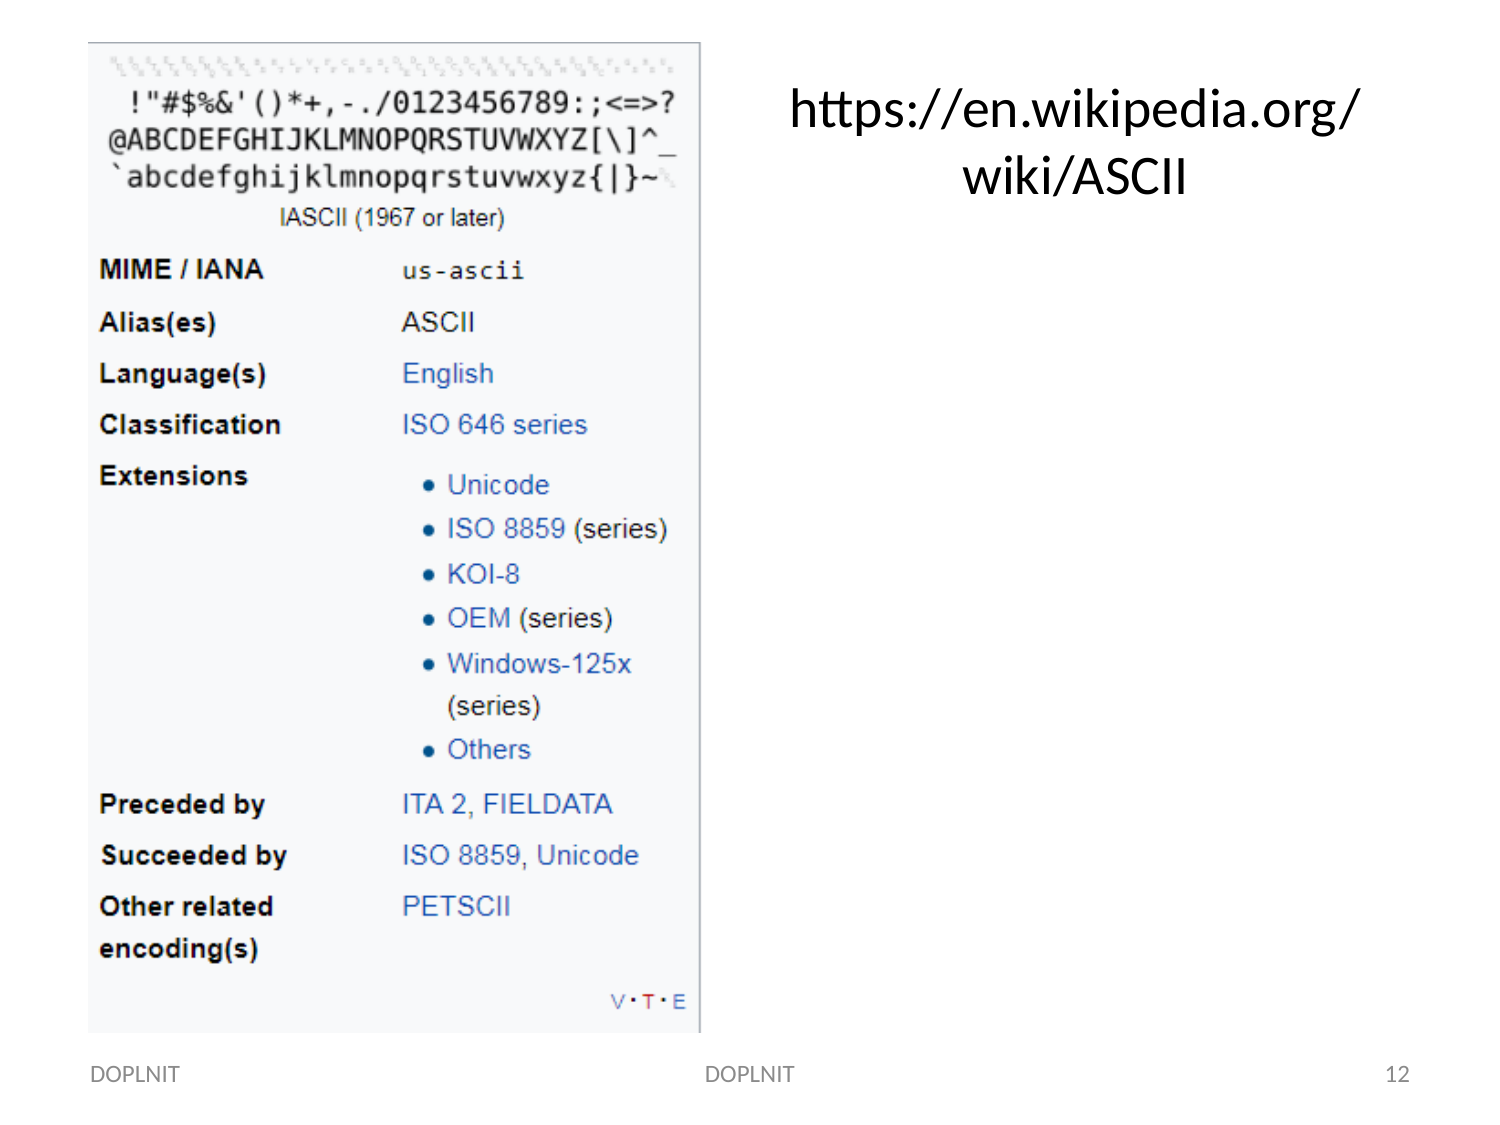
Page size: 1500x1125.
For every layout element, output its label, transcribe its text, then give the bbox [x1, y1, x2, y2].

slide_number 12 [1074, 1042, 1425, 1103]
slide_number DOPLNIT [75, 1042, 425, 1103]
picture [88, 42, 703, 1033]
footer DOPLNIT [512, 1042, 988, 1103]
title https://en.wikipedia.org/wiki/ASCII [726, 45, 1425, 233]
